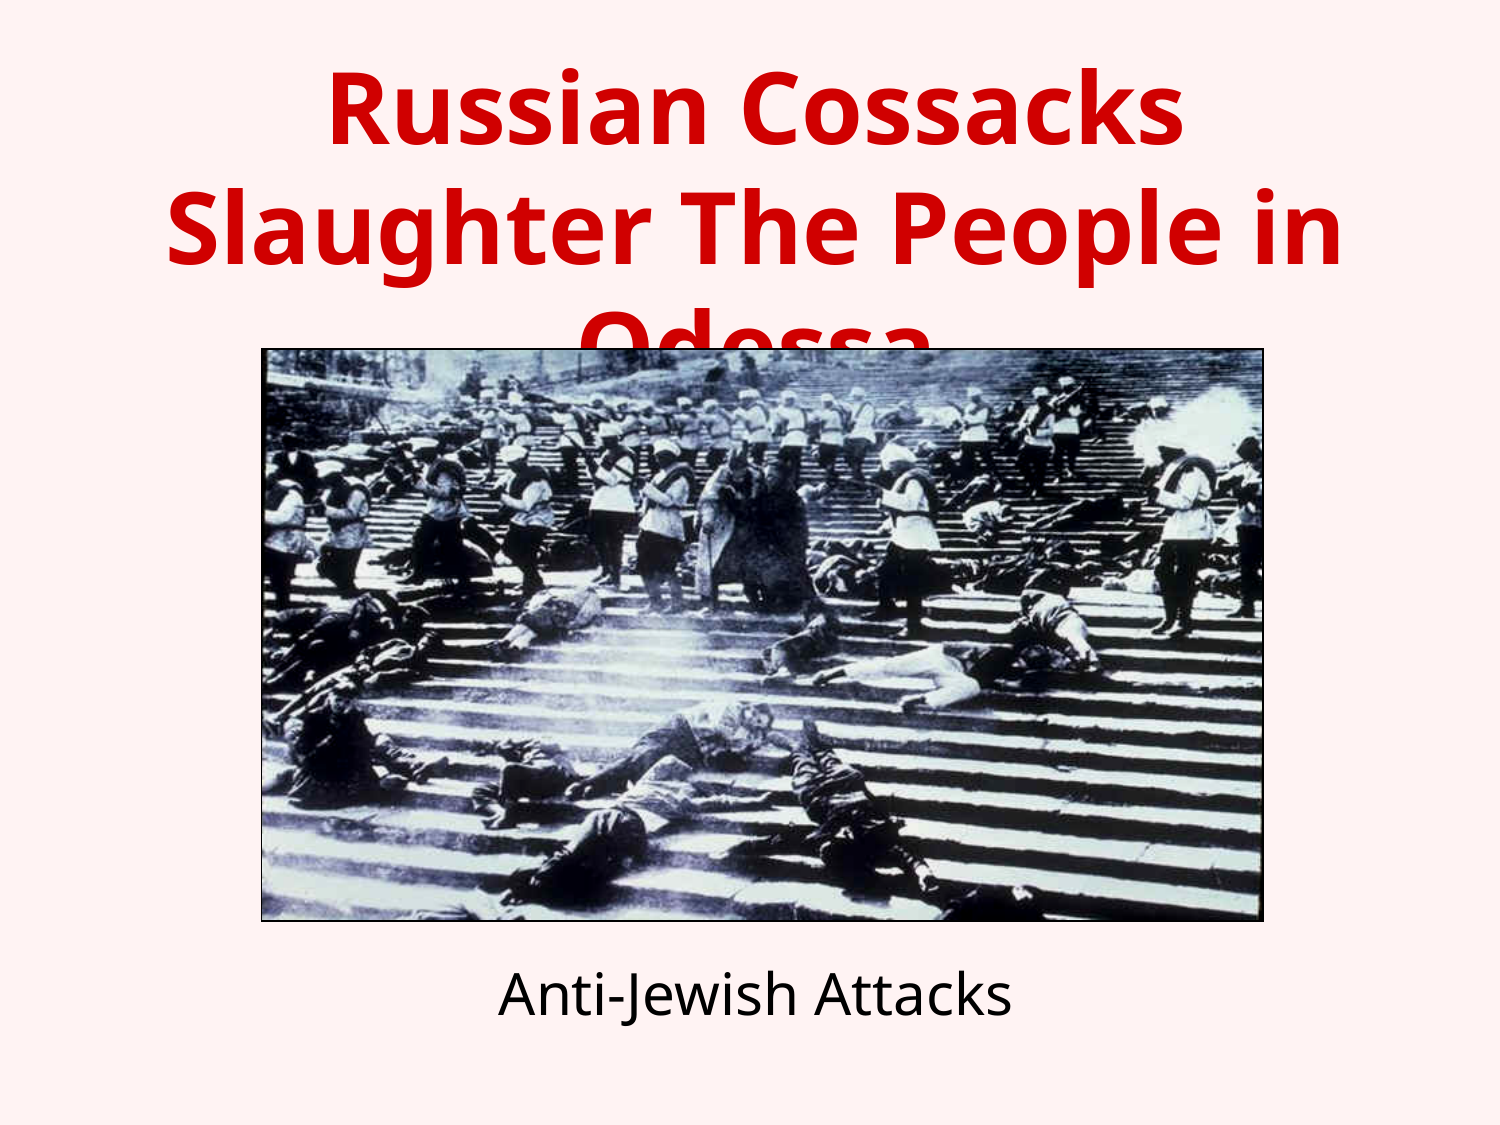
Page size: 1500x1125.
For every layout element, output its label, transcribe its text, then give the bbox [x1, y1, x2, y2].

text_box Anti-Jewish Attacks [149, 950, 1363, 1035]
text_box Russian Cossacks Slaughter The People in Odessa [62, 37, 1450, 413]
picture [262, 349, 1263, 921]
